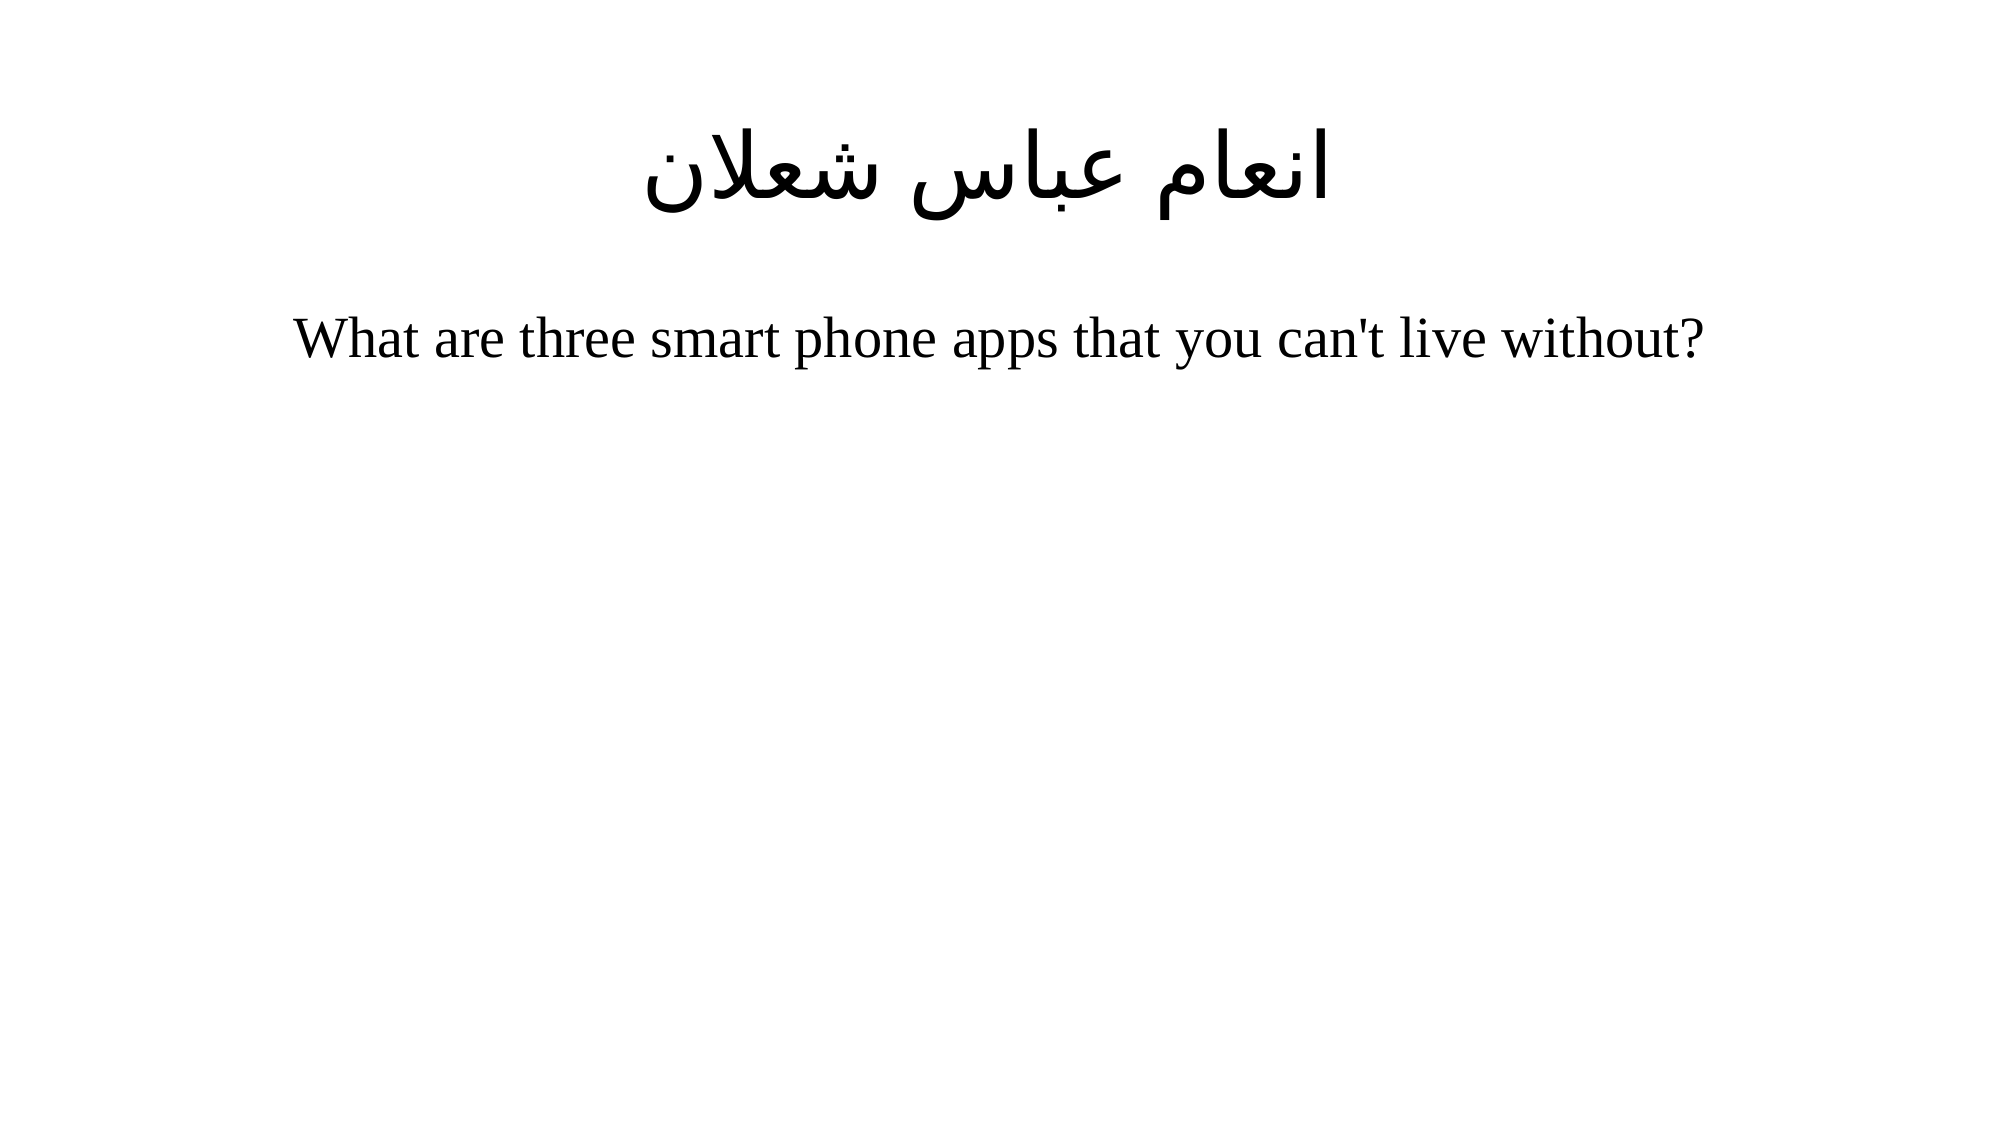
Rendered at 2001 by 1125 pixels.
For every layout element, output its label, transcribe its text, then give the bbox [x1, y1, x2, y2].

list What are three smart phone apps that you can't live without? [137, 299, 1863, 1014]
title انعام عباس شعلان [137, 59, 1863, 278]
